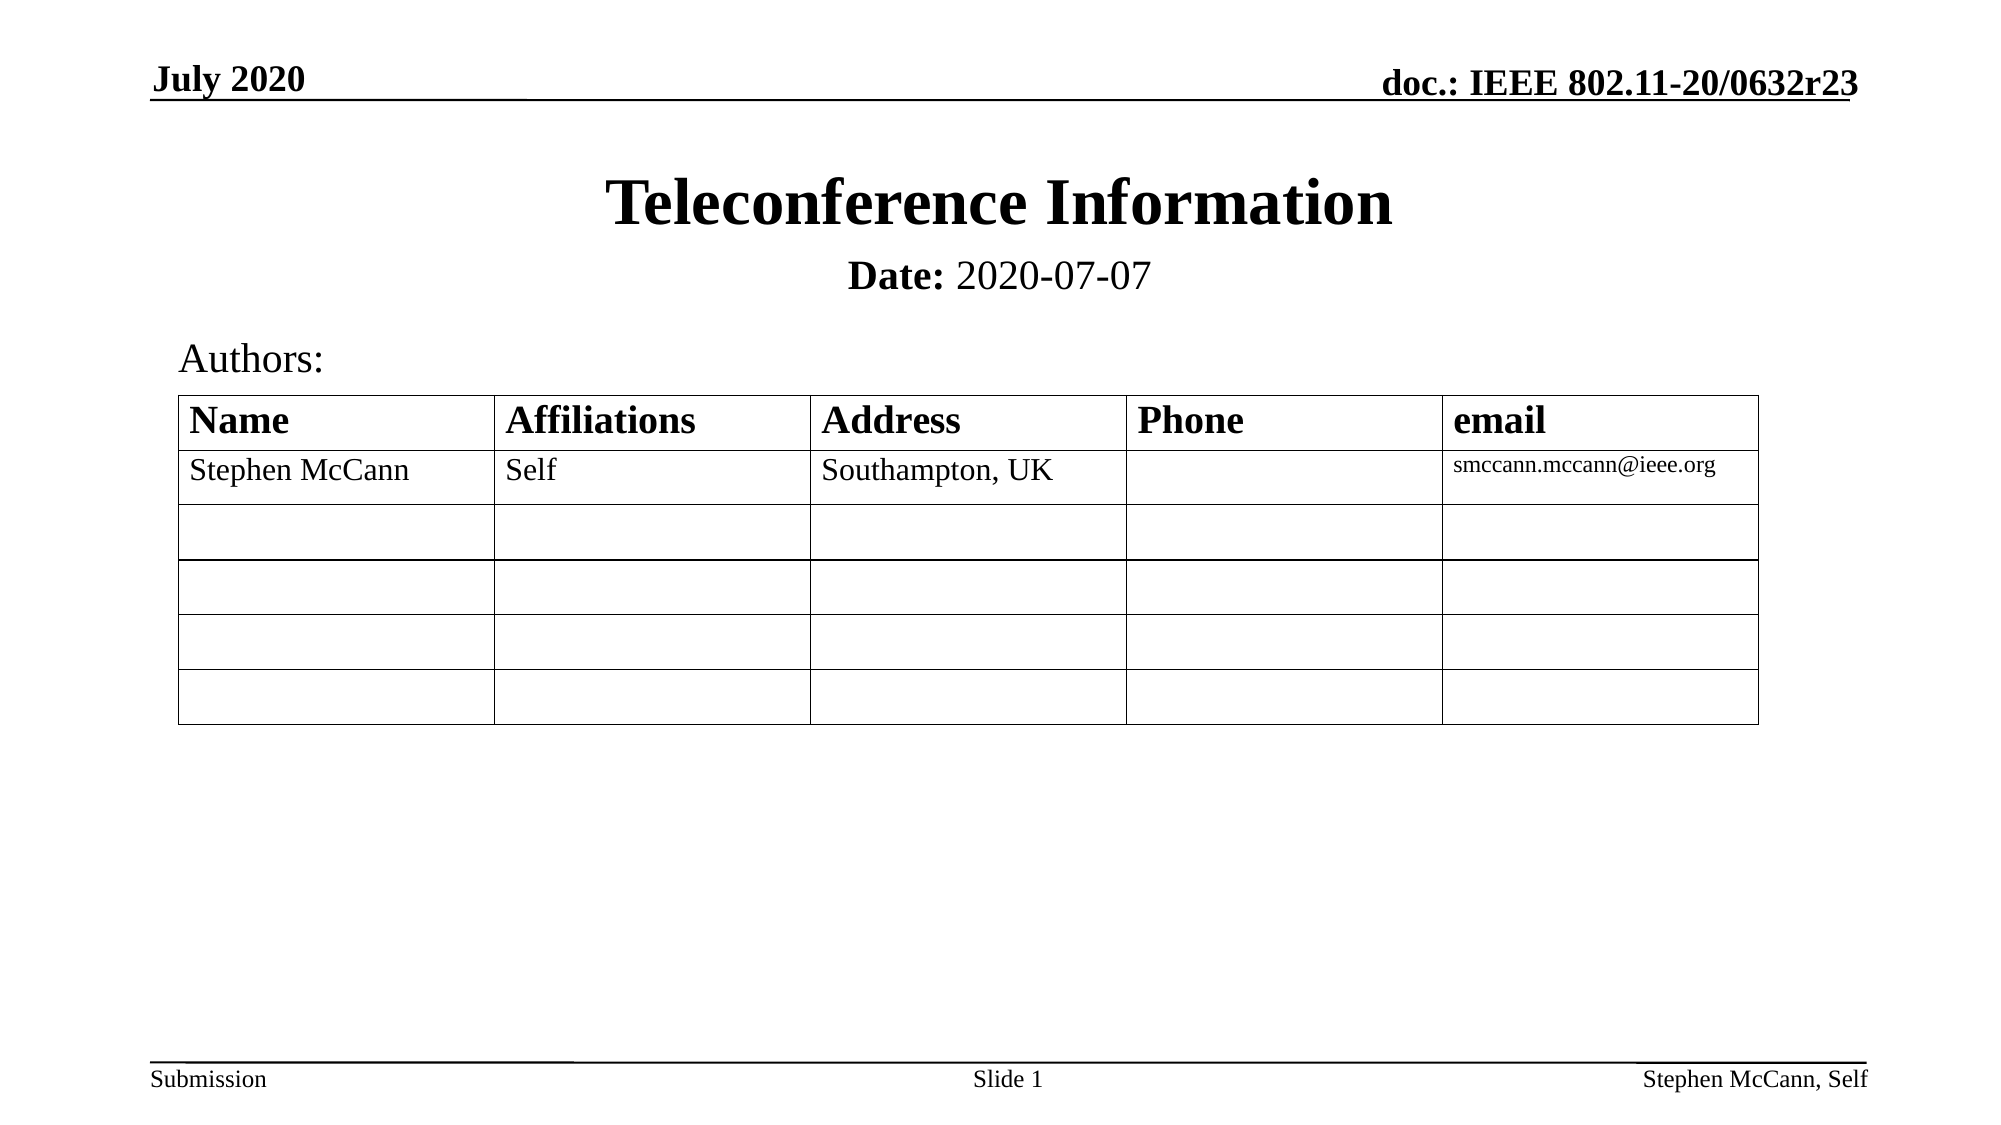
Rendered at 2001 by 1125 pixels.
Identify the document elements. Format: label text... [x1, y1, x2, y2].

footer Stephen McCann, Self [1171, 1061, 1869, 1093]
subtitle Date: 2020-07-07 [299, 239, 1701, 319]
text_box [163, 394, 1807, 794]
title Teleconference Information [149, 76, 1851, 319]
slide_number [152, 54, 563, 100]
slide_number Slide 1 [950, 1061, 1067, 1123]
text_box Authors: [162, 323, 401, 387]
